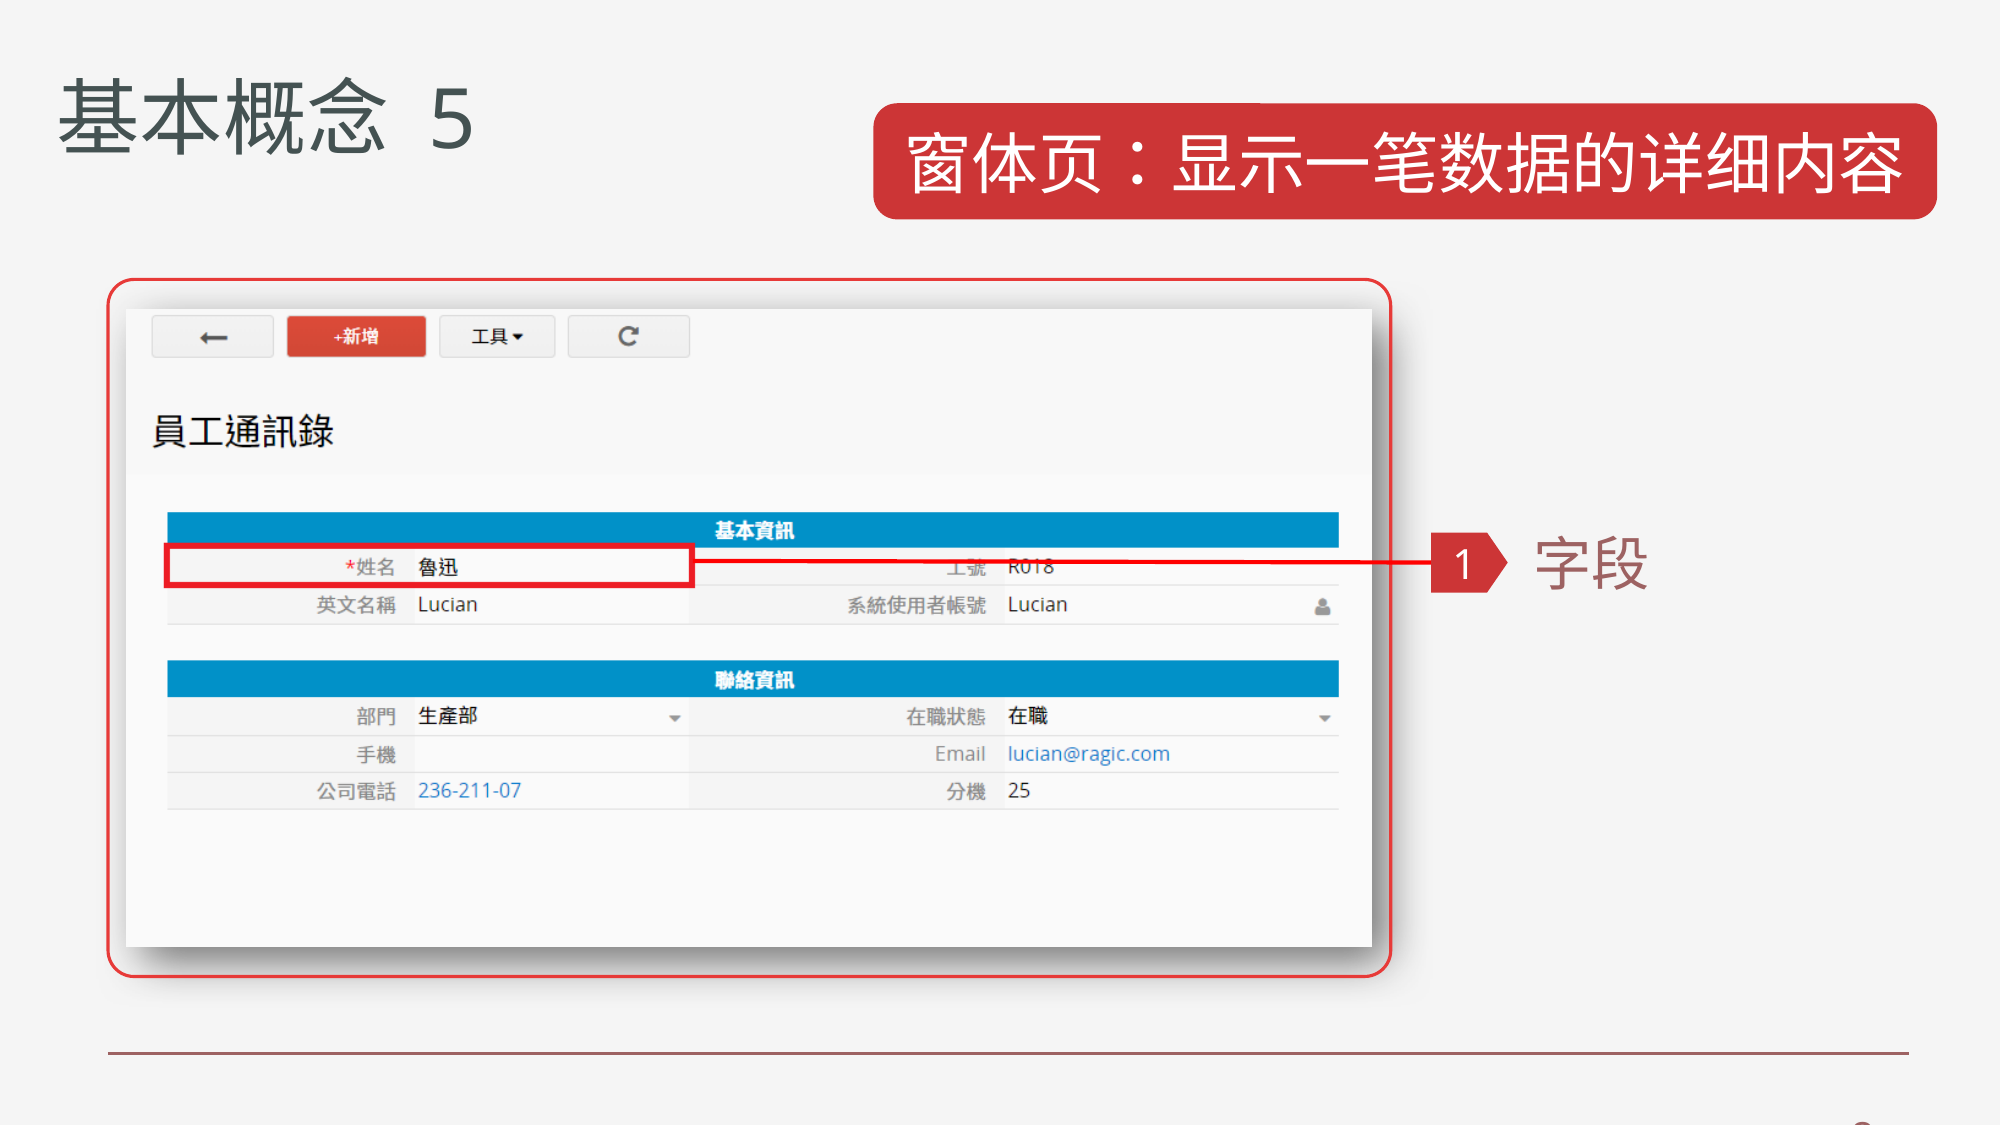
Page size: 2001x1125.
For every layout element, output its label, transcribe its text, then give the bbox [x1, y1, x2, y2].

text_box 字段 [1518, 519, 1673, 605]
text_box 1 [1430, 531, 1509, 594]
text_box 8 [1835, 1053, 1922, 1125]
text_box 基本概念 5 [24, 57, 508, 173]
text_box [106, 278, 1392, 978]
picture [126, 309, 1372, 947]
text_box 窗体页：显示一笔数据的详细内容 [872, 102, 1939, 221]
